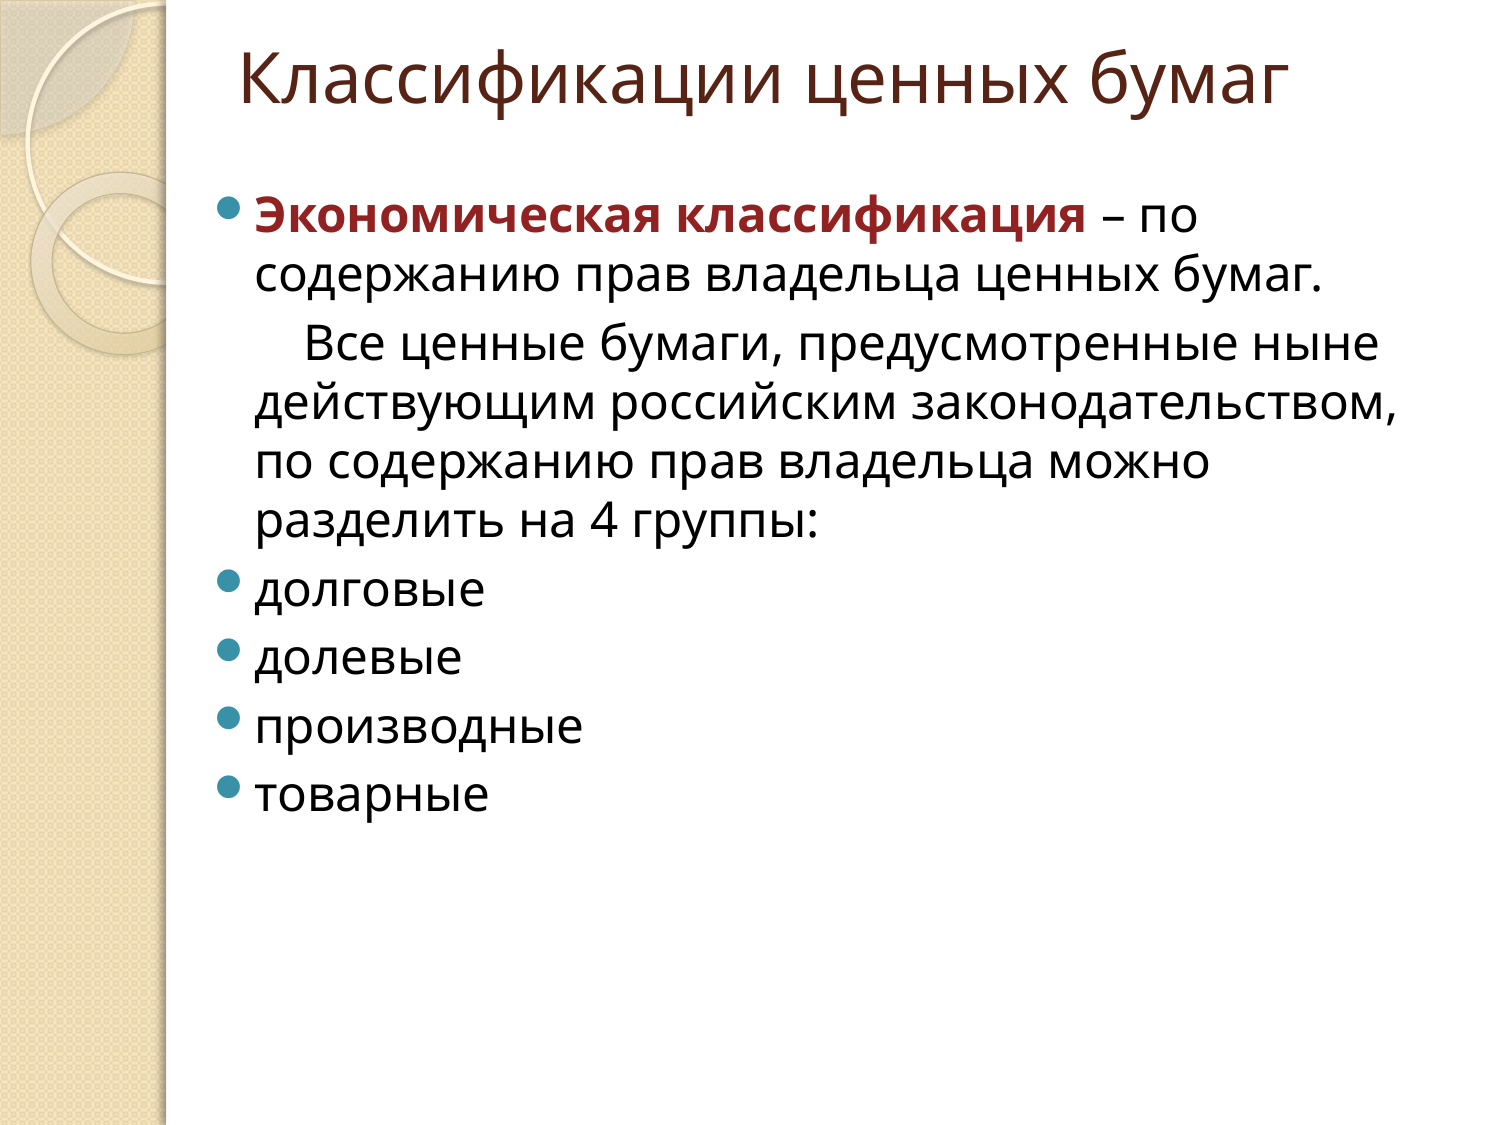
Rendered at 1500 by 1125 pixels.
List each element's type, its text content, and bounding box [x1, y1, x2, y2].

title Классификации ценных бумаг [222, 23, 1453, 175]
list Экономическая классификация – по содержанию прав владельца ценных бумаг. Все ценные бумаги, предусмотренные ныне действующим российским законодательством, по содержанию прав владельца можно разделить на 4 группы: долговые долевые производные товарные [187, 175, 1454, 1025]
